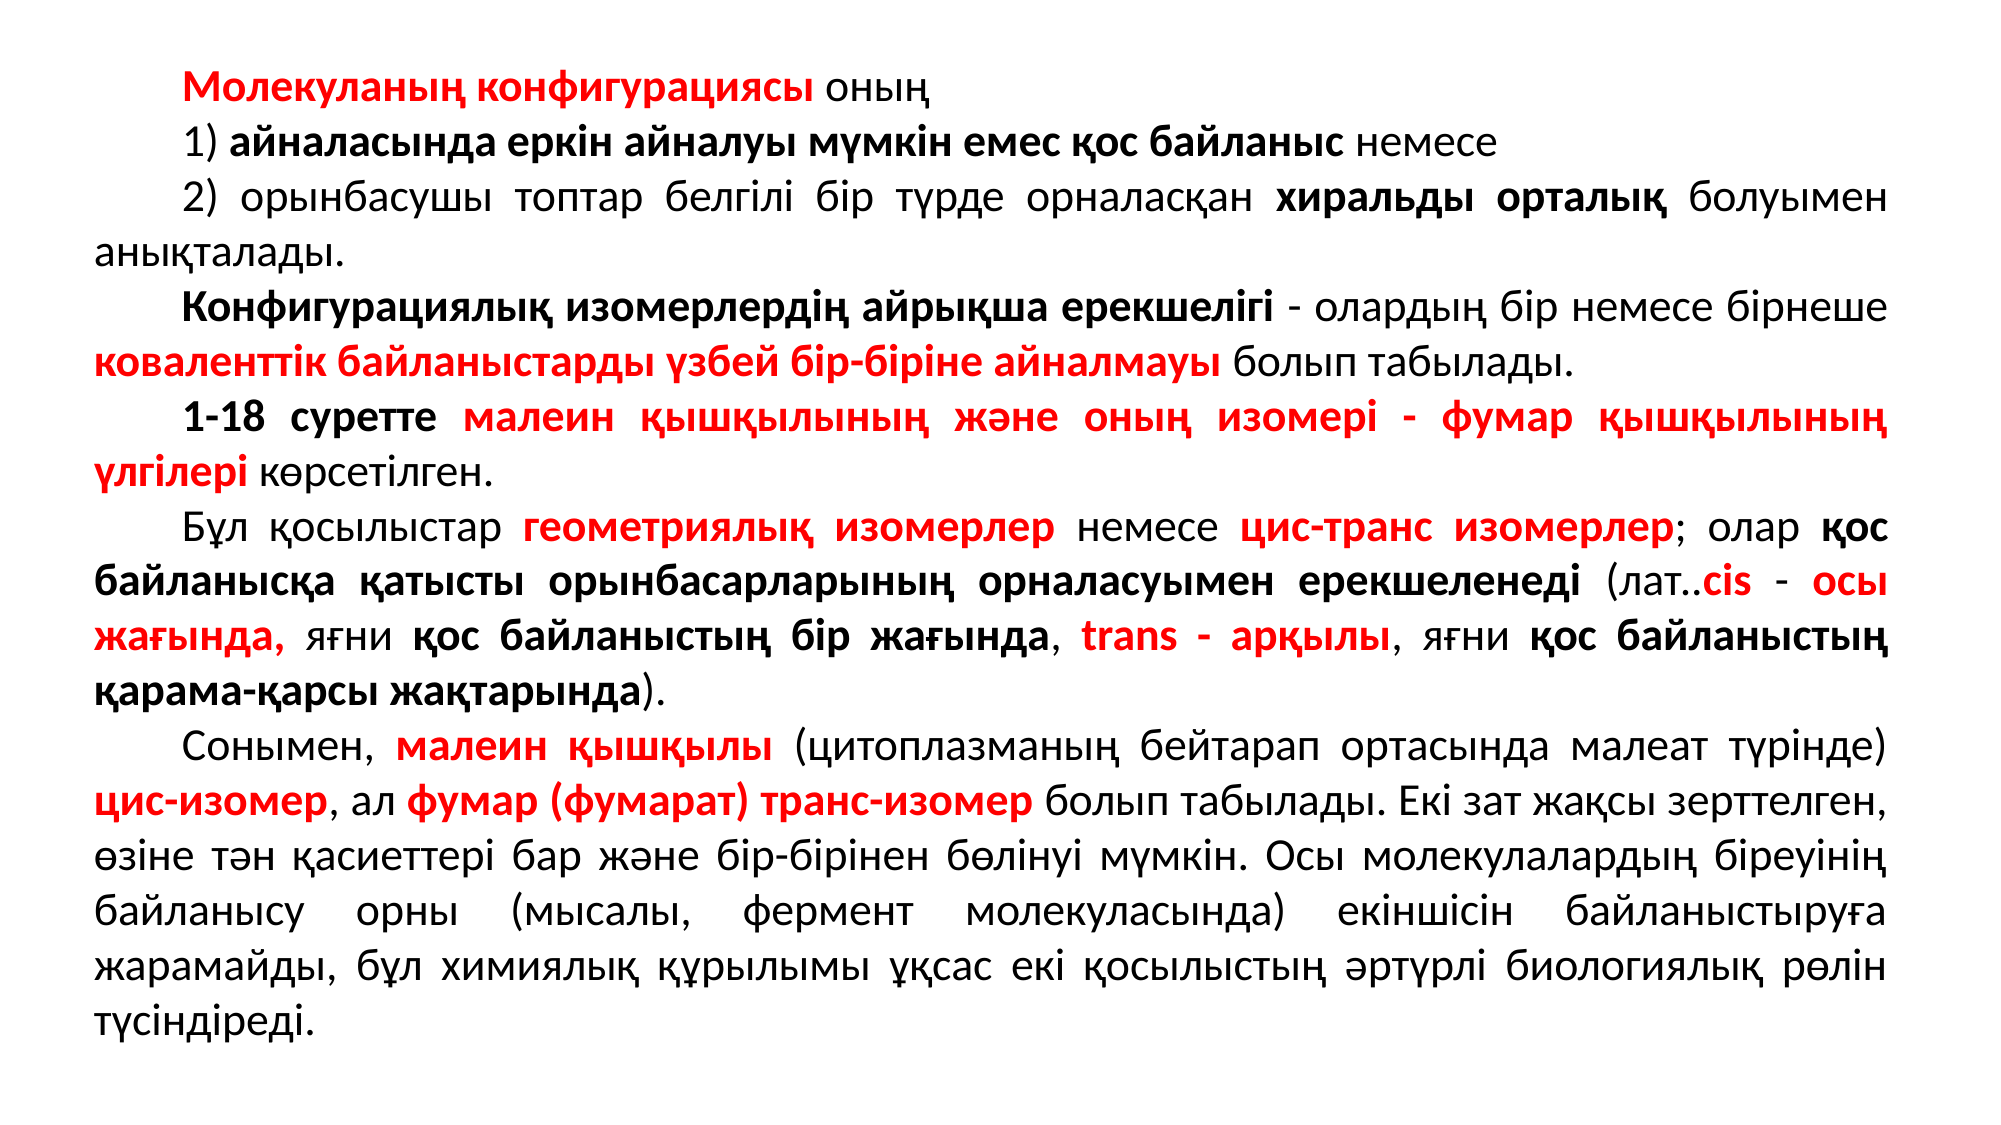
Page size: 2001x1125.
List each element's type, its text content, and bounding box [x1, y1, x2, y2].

text_box Молекуланың конфигурациясы оның 1) айналасында еркін айналуы мүмкін емес қос байланыс немесе 2) орынбасушы топтар белгілі бір түрде орналасқан хиральды орталық болуымен анықталады. Конфигурациялық изомерлердің айрықша ерекшелігі - олардың бір немесе бірнеше коваленттік байланыстарды үзбей бір-біріне айналмауы болып табылады. 1-18 суретте малеин қышқылының және оның изомері - фумар қышқылының үлгілері көрсетілген. Бұл қосылыстар геометриялық изомерлер немесе цис-транс изомерлер; олар қос байланысқа қатысты орынбасарларының орналасуымен ерекшеленеді (лат..cis - осы жағында, яғни қос байланыстың бір жағында, trans - арқылы, яғни қос байланыстың қарама-қарсы жақтарында). Сонымен, малеин қышқылы (цитоплазманың бейтарап ортасында малеат түрінде) цис-изомер, ал фумар (фумарат) транс-изомер болып табылады. Екі зат жақсы зерттелген, өзіне тән қасиеттері бар және бір-бірінен бөлінуі мүмкін. Осы молекулалардың біреуінің байланысу орны (мысалы, фермент молекуласында) екіншісін байланыстыруға жарамайды, бұл химиялық құрылымы ұқсас екі қосылыстың әртүрлі биологиялық рөлін түсіндіреді. [79, 47, 1904, 1053]
